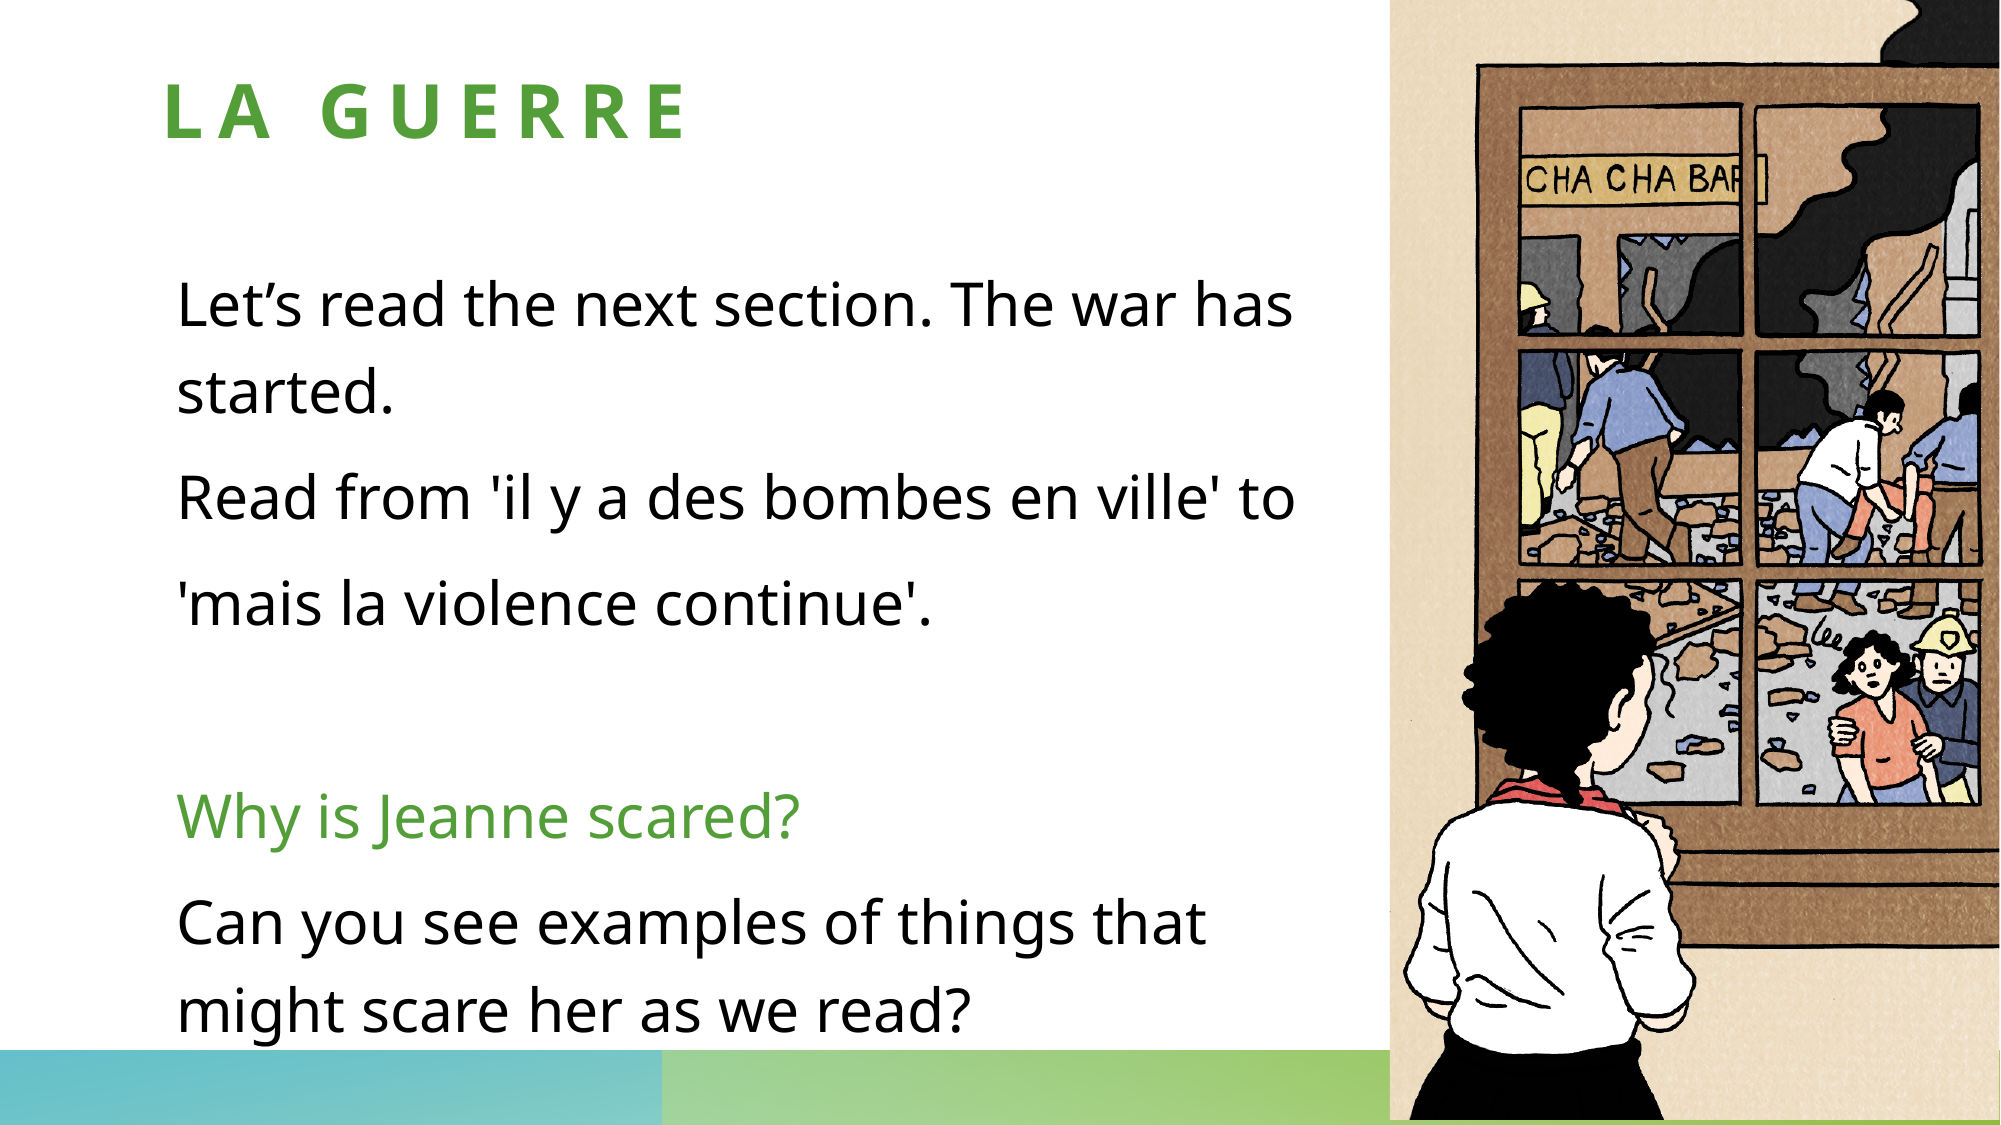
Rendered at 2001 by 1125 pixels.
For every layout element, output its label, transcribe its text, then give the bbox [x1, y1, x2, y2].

picture [1389, 0, 2000, 1120]
title La Guerre [161, 0, 1146, 154]
list Let’s read the next section. The war has started. Read from 'il y a des bombes en ville' to 'mais la violence continue'. Why is Jeanne scared? Can you see examples of things that might scare her as we read? [161, 243, 1320, 1062]
